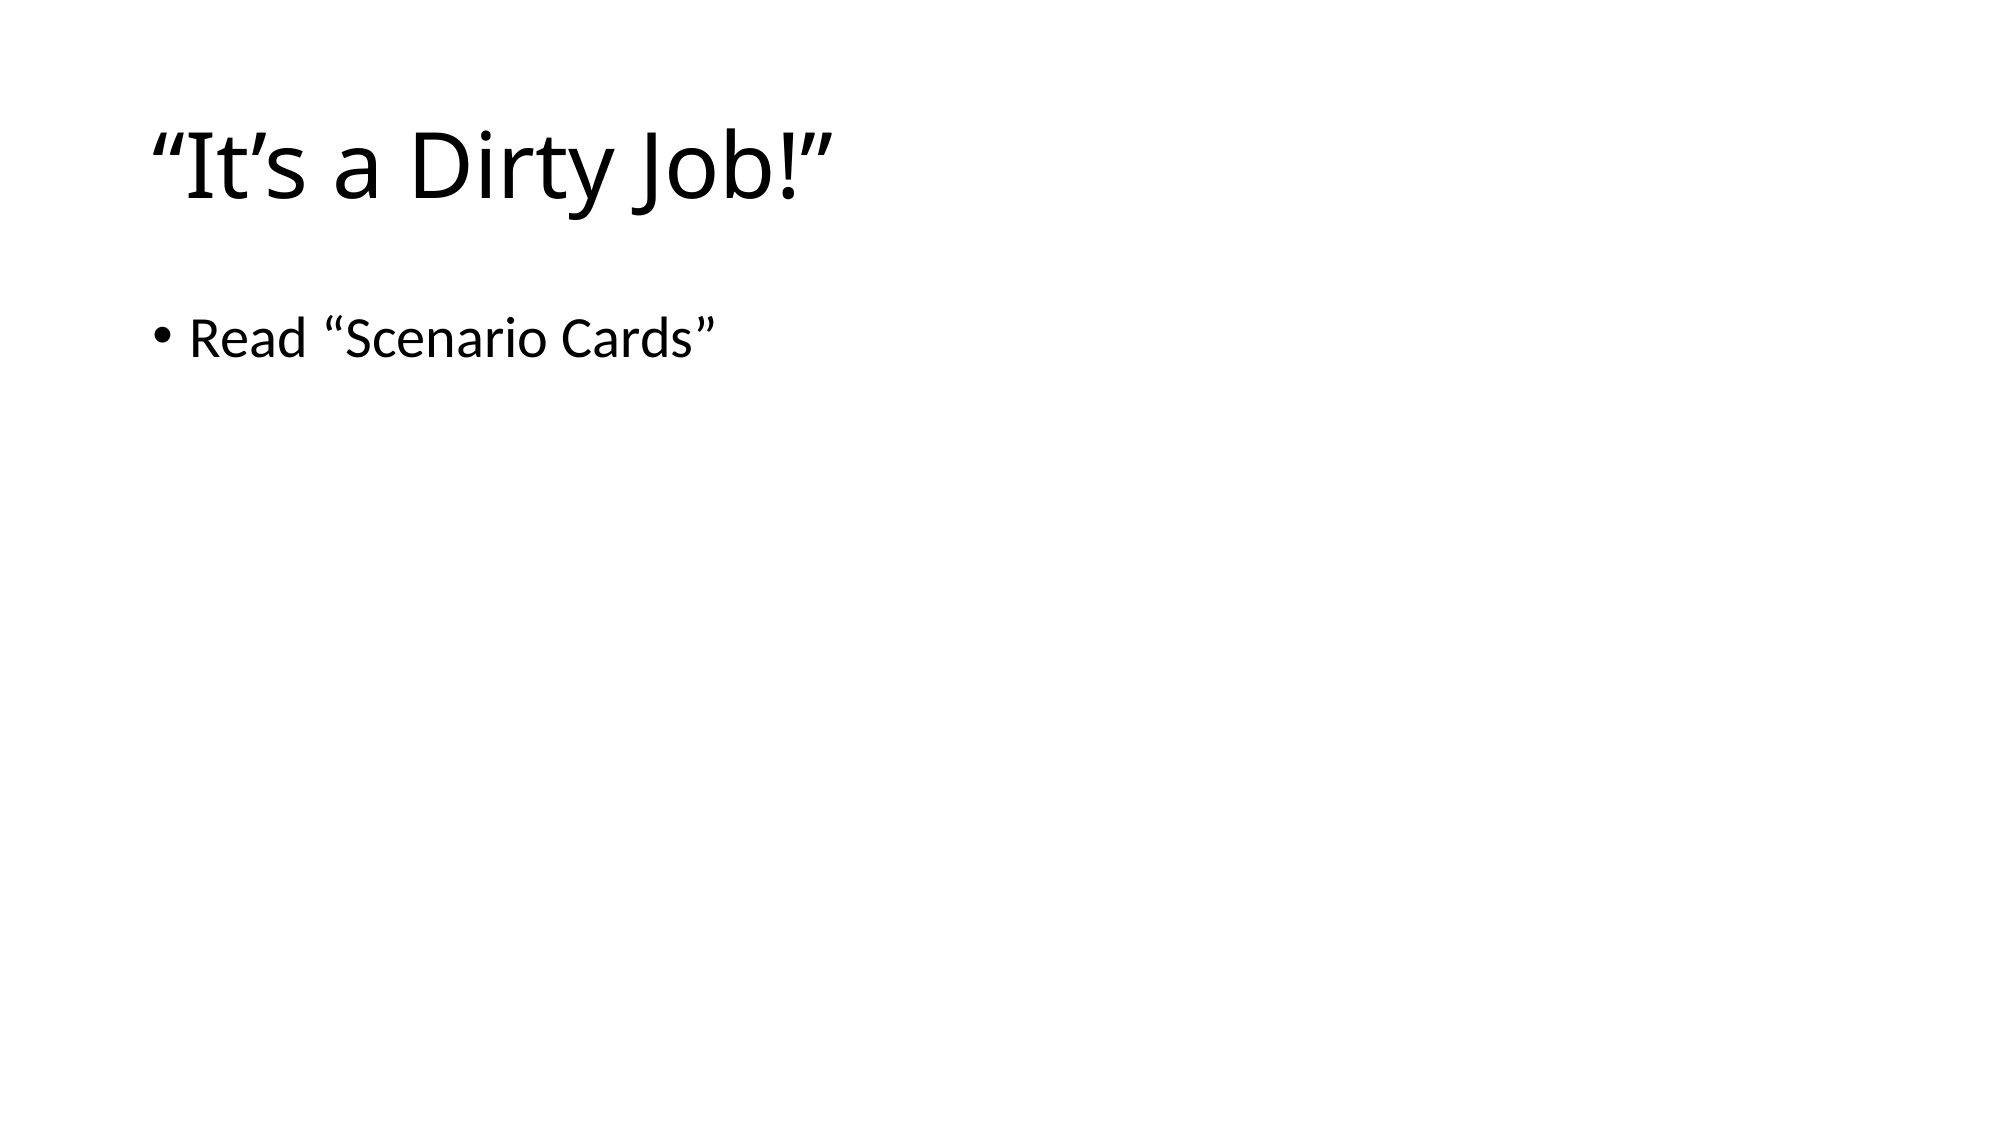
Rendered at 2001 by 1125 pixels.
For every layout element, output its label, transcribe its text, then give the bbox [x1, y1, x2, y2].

title “It’s a Dirty Job!” [137, 59, 1863, 278]
list Read “Scenario Cards” [137, 299, 1863, 1014]
